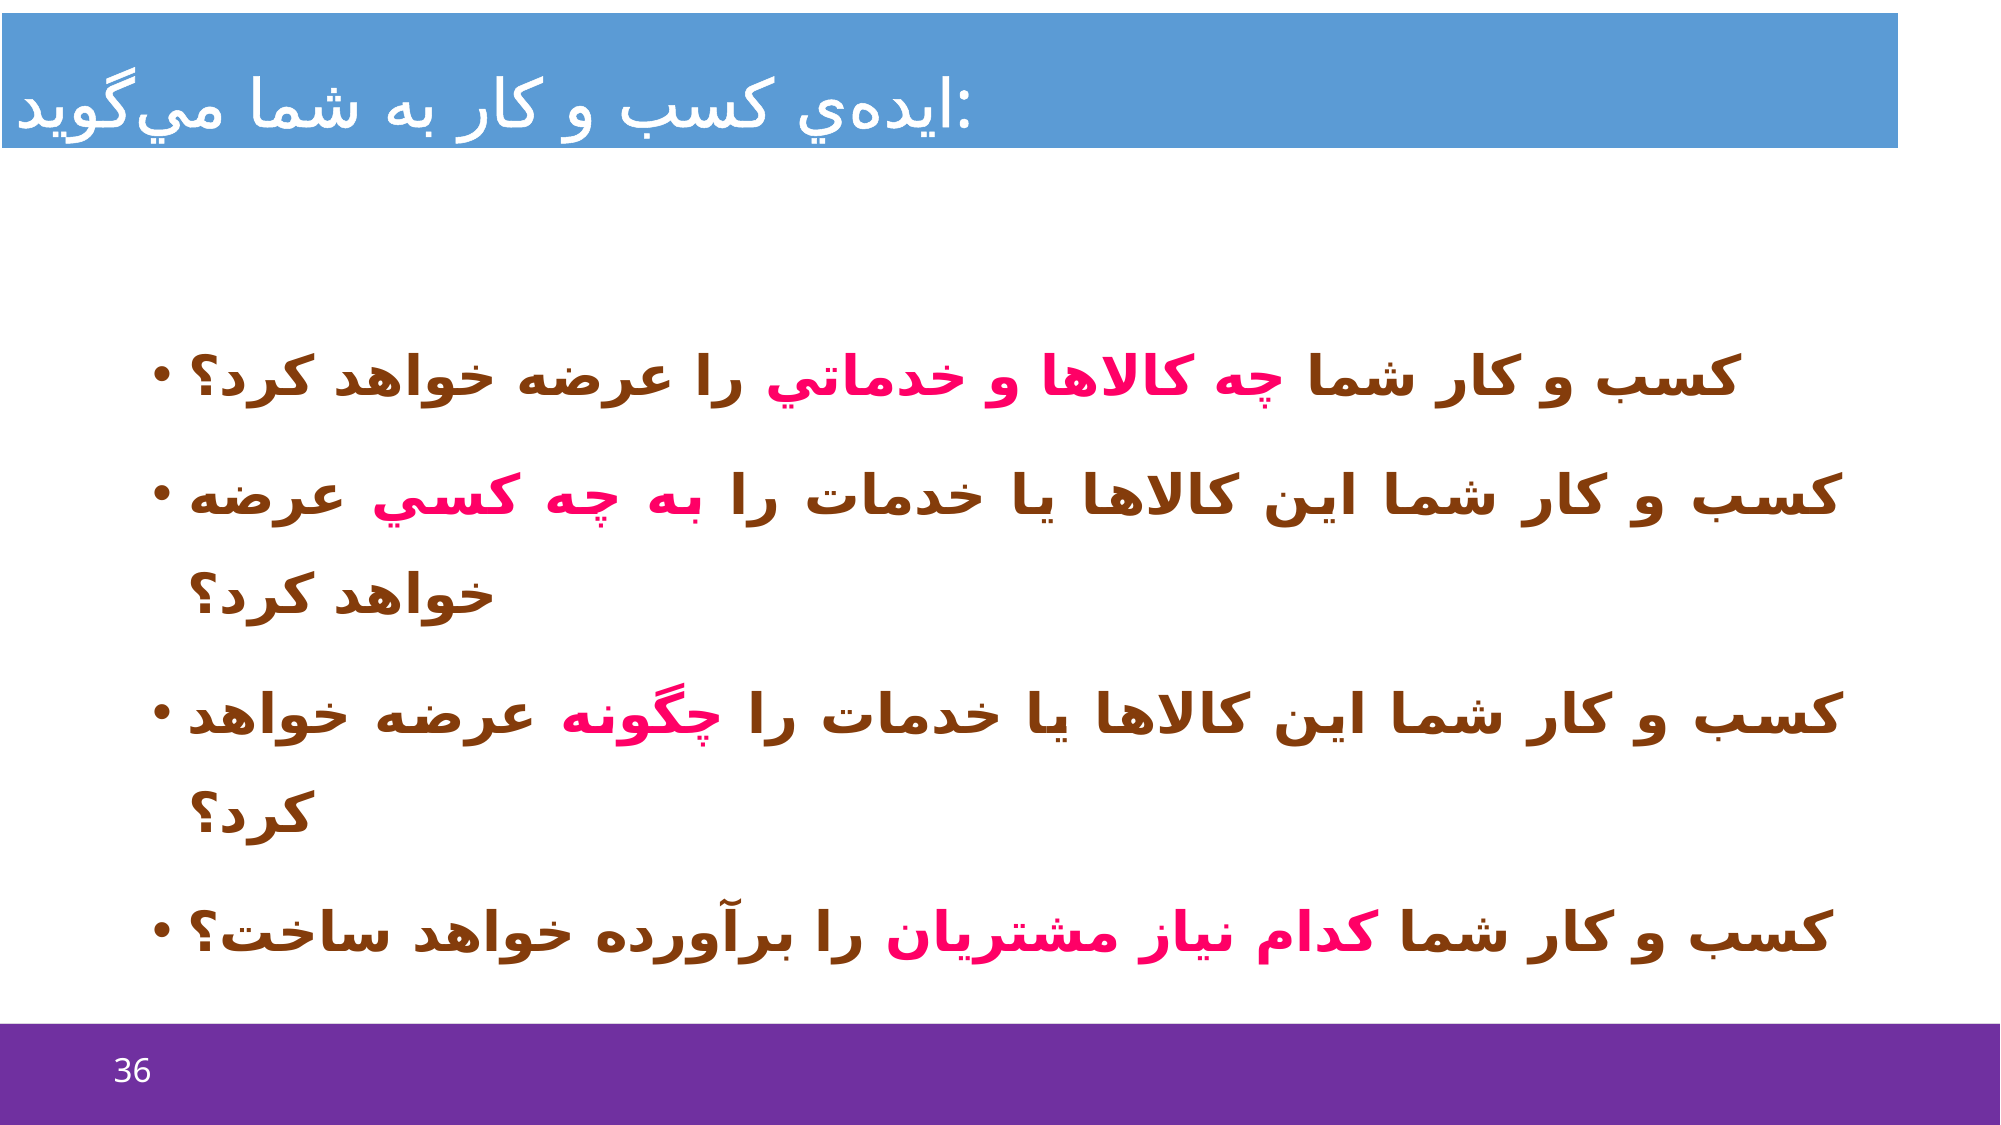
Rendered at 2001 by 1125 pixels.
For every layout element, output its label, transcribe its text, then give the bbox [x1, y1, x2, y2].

list كسب و كار شما چه كالاها و خدماتي را عرضه خواهد كرد؟ كسب و كار شما اين كالاها يا خدمات را به چه كسي عرضه خواهد كرد؟ كسب و كار شما اين كالاها يا خدمات را چگونه عرضه خواهد كرد؟ كسب و كار شما كدام نياز مشتريان را برآورده خواهد ساخت؟ [137, 299, 1863, 1014]
title ايده‌ي كسب و كار به شما مي‌گويد: [0, 10, 1901, 151]
